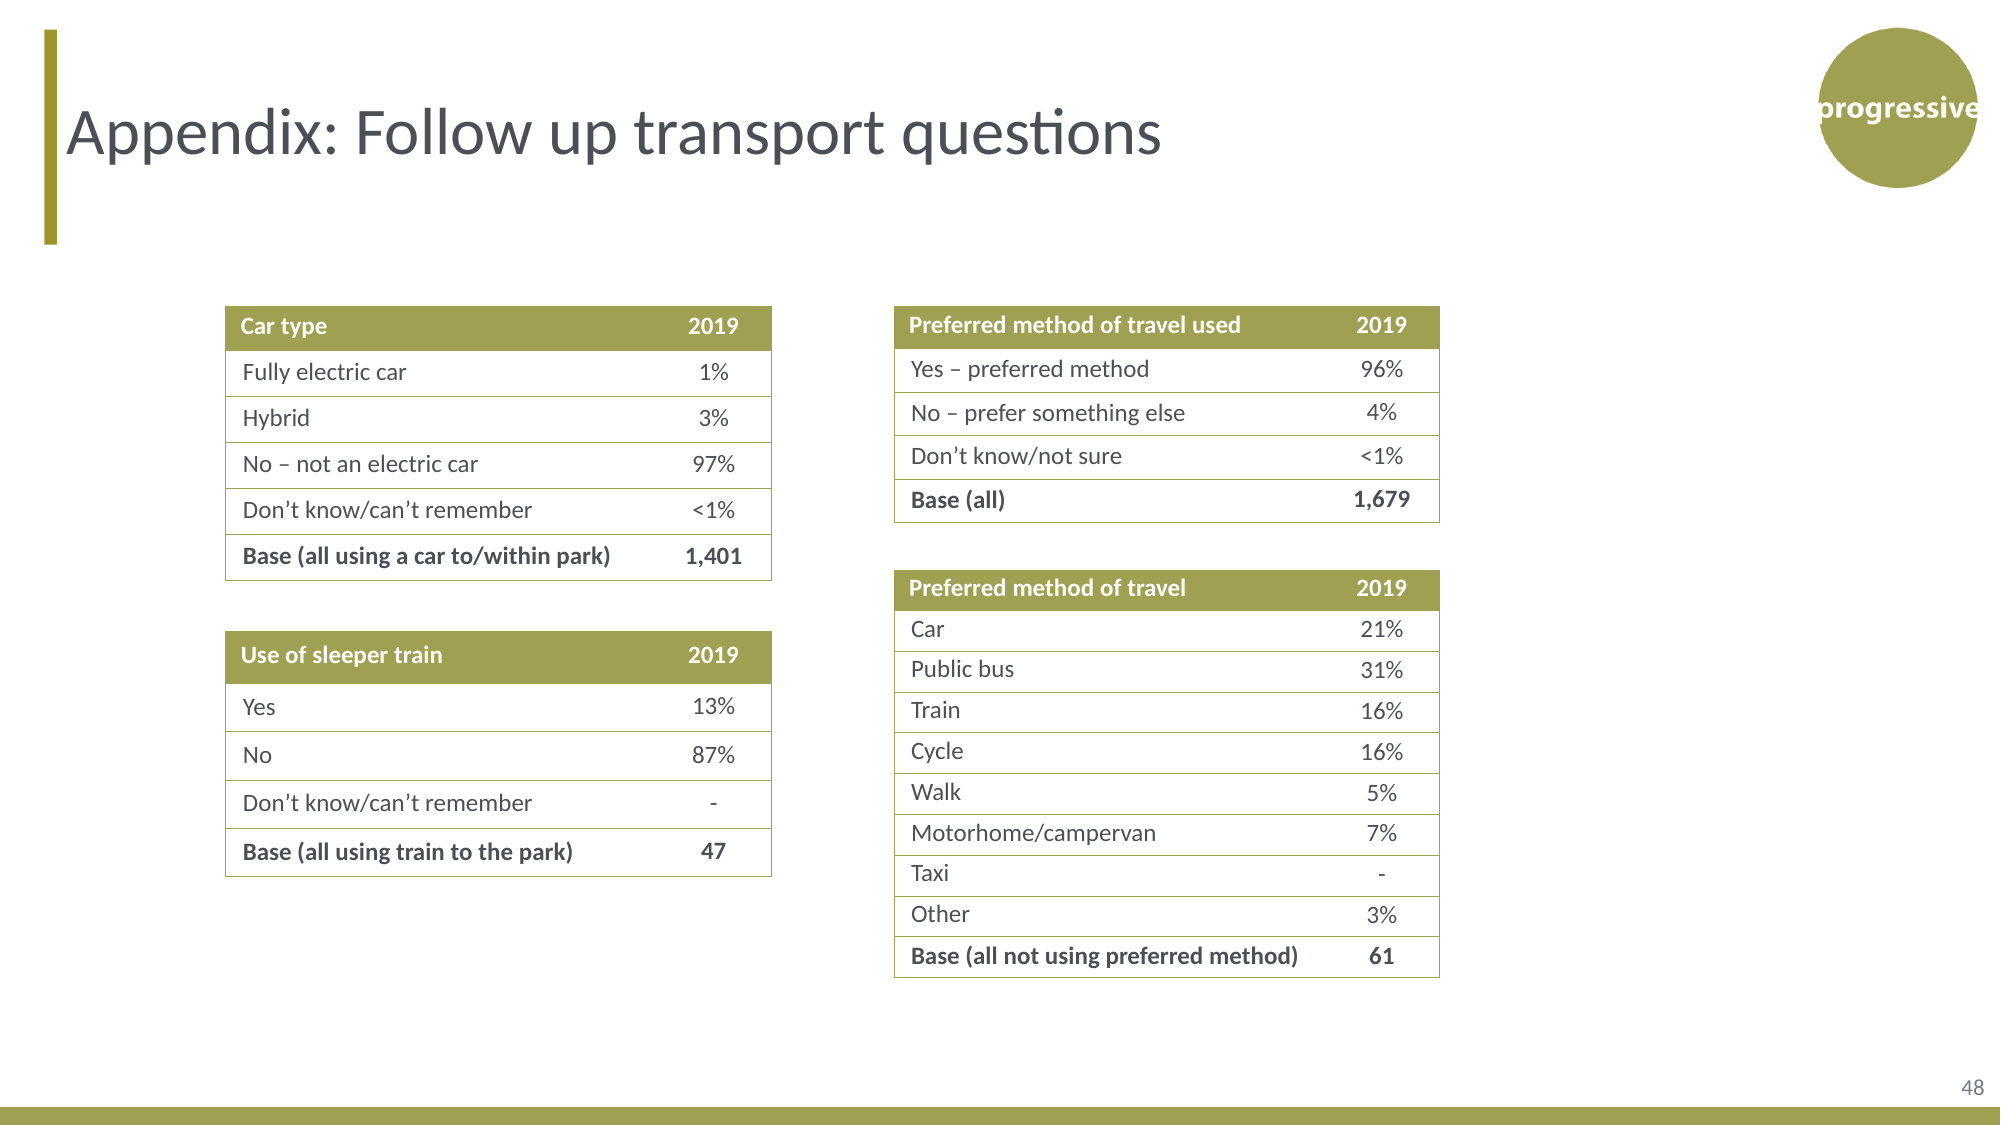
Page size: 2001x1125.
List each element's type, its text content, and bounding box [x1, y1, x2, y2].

table_cell 1% [656, 351, 771, 396]
table_cell Yes [226, 684, 656, 731]
table_cell 1,401 [656, 535, 771, 580]
table_cell Don’t know/not sure [895, 436, 1324, 479]
table_cell - [656, 781, 771, 828]
list Appendix: Follow up transport questions [54, 29, 1804, 243]
table_cell 7% [1324, 815, 1439, 855]
table_header 2019 [656, 632, 771, 683]
table_cell No [226, 732, 656, 780]
table_cell Base (all using train to the park) [226, 829, 656, 876]
table_cell 13% [656, 684, 771, 731]
table_cell - [1324, 856, 1439, 896]
table_header 2019 [1324, 307, 1439, 348]
table_cell Train [895, 693, 1324, 732]
table_cell Public bus [895, 652, 1324, 692]
table_cell 21% [1324, 611, 1439, 651]
table_cell 96% [1324, 349, 1439, 392]
table_cell Car [895, 611, 1324, 651]
table_cell Base (all not using preferred method) [895, 937, 1324, 977]
table_cell 47 [656, 829, 771, 876]
table_header 2019 [1324, 571, 1439, 610]
table_cell Motorhome/campervan [895, 815, 1324, 855]
table_header Use of sleeper train [226, 632, 656, 683]
picture [1817, 27, 1978, 189]
slide_number 48 [1862, 1042, 2000, 1125]
table_cell 16% [1324, 693, 1439, 732]
table_cell 16% [1324, 733, 1439, 773]
table_cell Yes – preferred method [895, 349, 1324, 392]
table_cell 5% [1324, 774, 1439, 814]
table_cell Cycle [895, 733, 1324, 773]
table_cell Don’t know/can’t remember [226, 781, 656, 828]
table_cell 3% [656, 397, 771, 442]
table_cell Hybrid [226, 397, 656, 442]
table_cell Other [895, 897, 1324, 936]
table_cell No – prefer something else [895, 393, 1324, 435]
table_cell 3% [1324, 897, 1439, 936]
table_header Preferred method of travel [895, 571, 1324, 610]
table_cell 1,679 [1324, 480, 1439, 522]
table_header Car type [226, 307, 656, 350]
table_header Preferred method of travel used [895, 307, 1324, 348]
table_header 2019 [656, 307, 771, 350]
table_cell <1% [656, 489, 771, 534]
table_cell Fully electric car [226, 351, 656, 396]
table_cell Base (all using a car to/within park) [226, 535, 656, 580]
table_cell <1% [1324, 436, 1439, 479]
table_cell 4% [1324, 393, 1439, 435]
table_cell Don’t know/can’t remember [226, 489, 656, 534]
table_cell Walk [895, 774, 1324, 814]
table_cell Base (all) [895, 480, 1324, 522]
table_cell 61 [1324, 937, 1439, 977]
table_cell No – not an electric car [226, 443, 656, 488]
table_cell 97% [656, 443, 771, 488]
table_cell 31% [1324, 652, 1439, 692]
table_cell 87% [656, 732, 771, 780]
table_cell Taxi [895, 856, 1324, 896]
